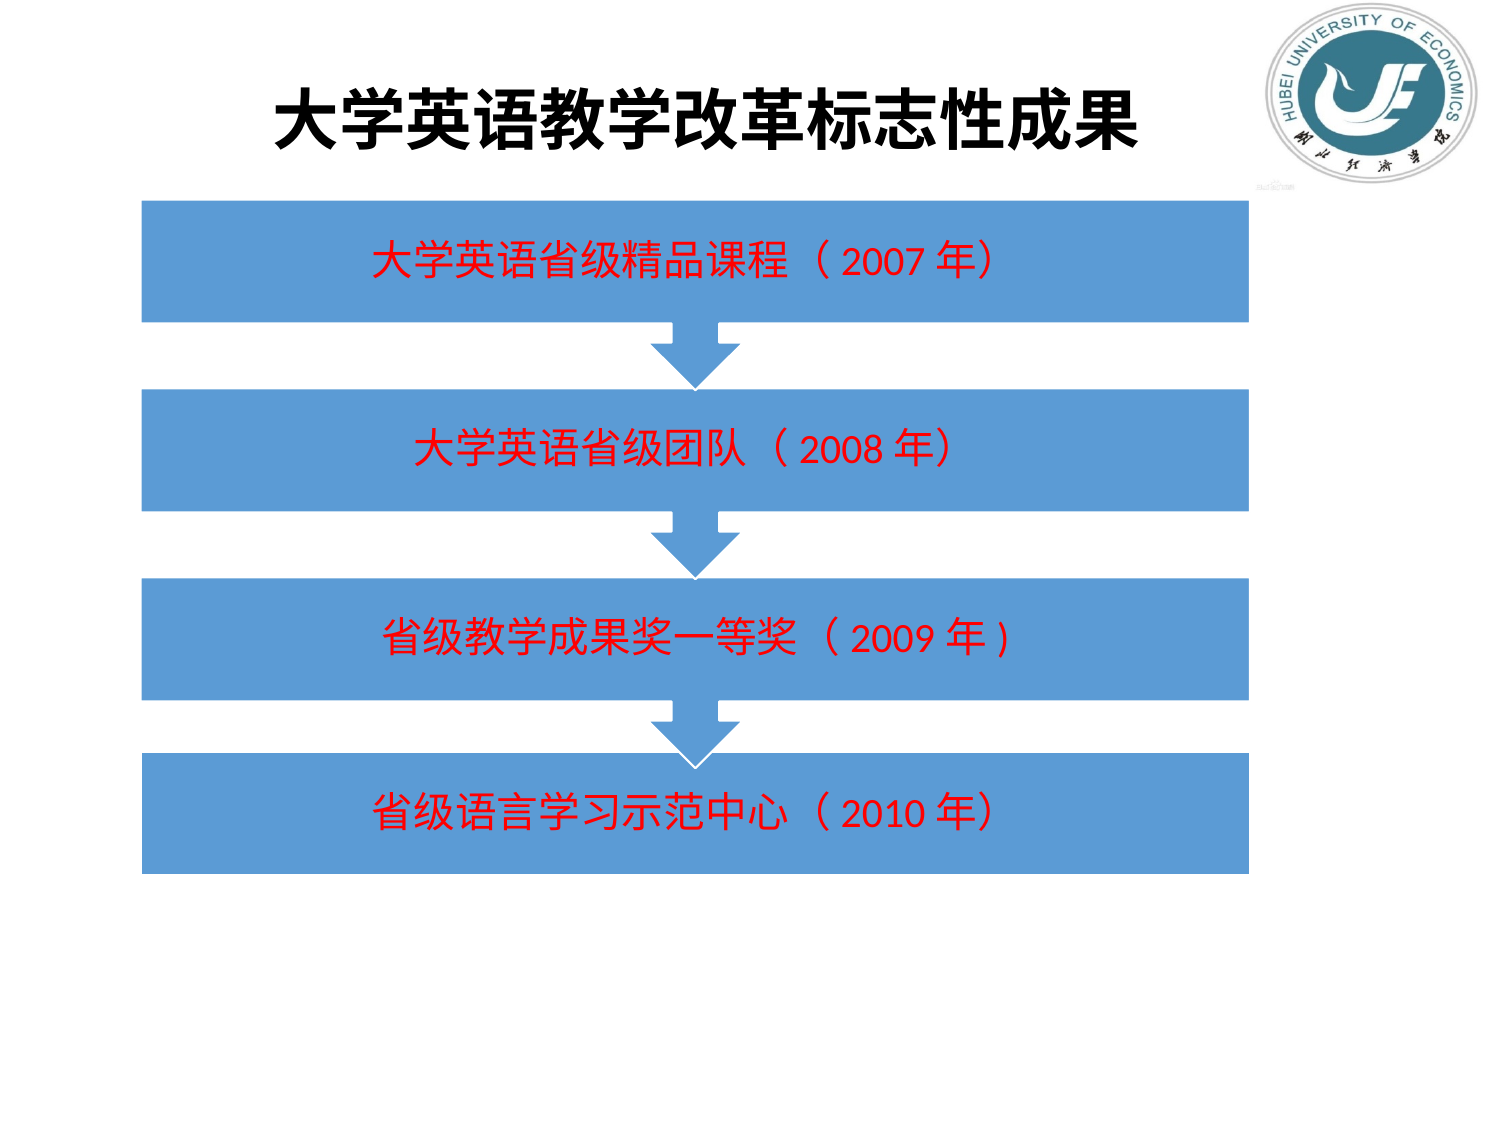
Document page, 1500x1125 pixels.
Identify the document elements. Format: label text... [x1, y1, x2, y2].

text_box 大学英语教学改革标志性成果 [257, 70, 1196, 165]
picture [1243, 0, 1500, 200]
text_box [140, 199, 1250, 891]
